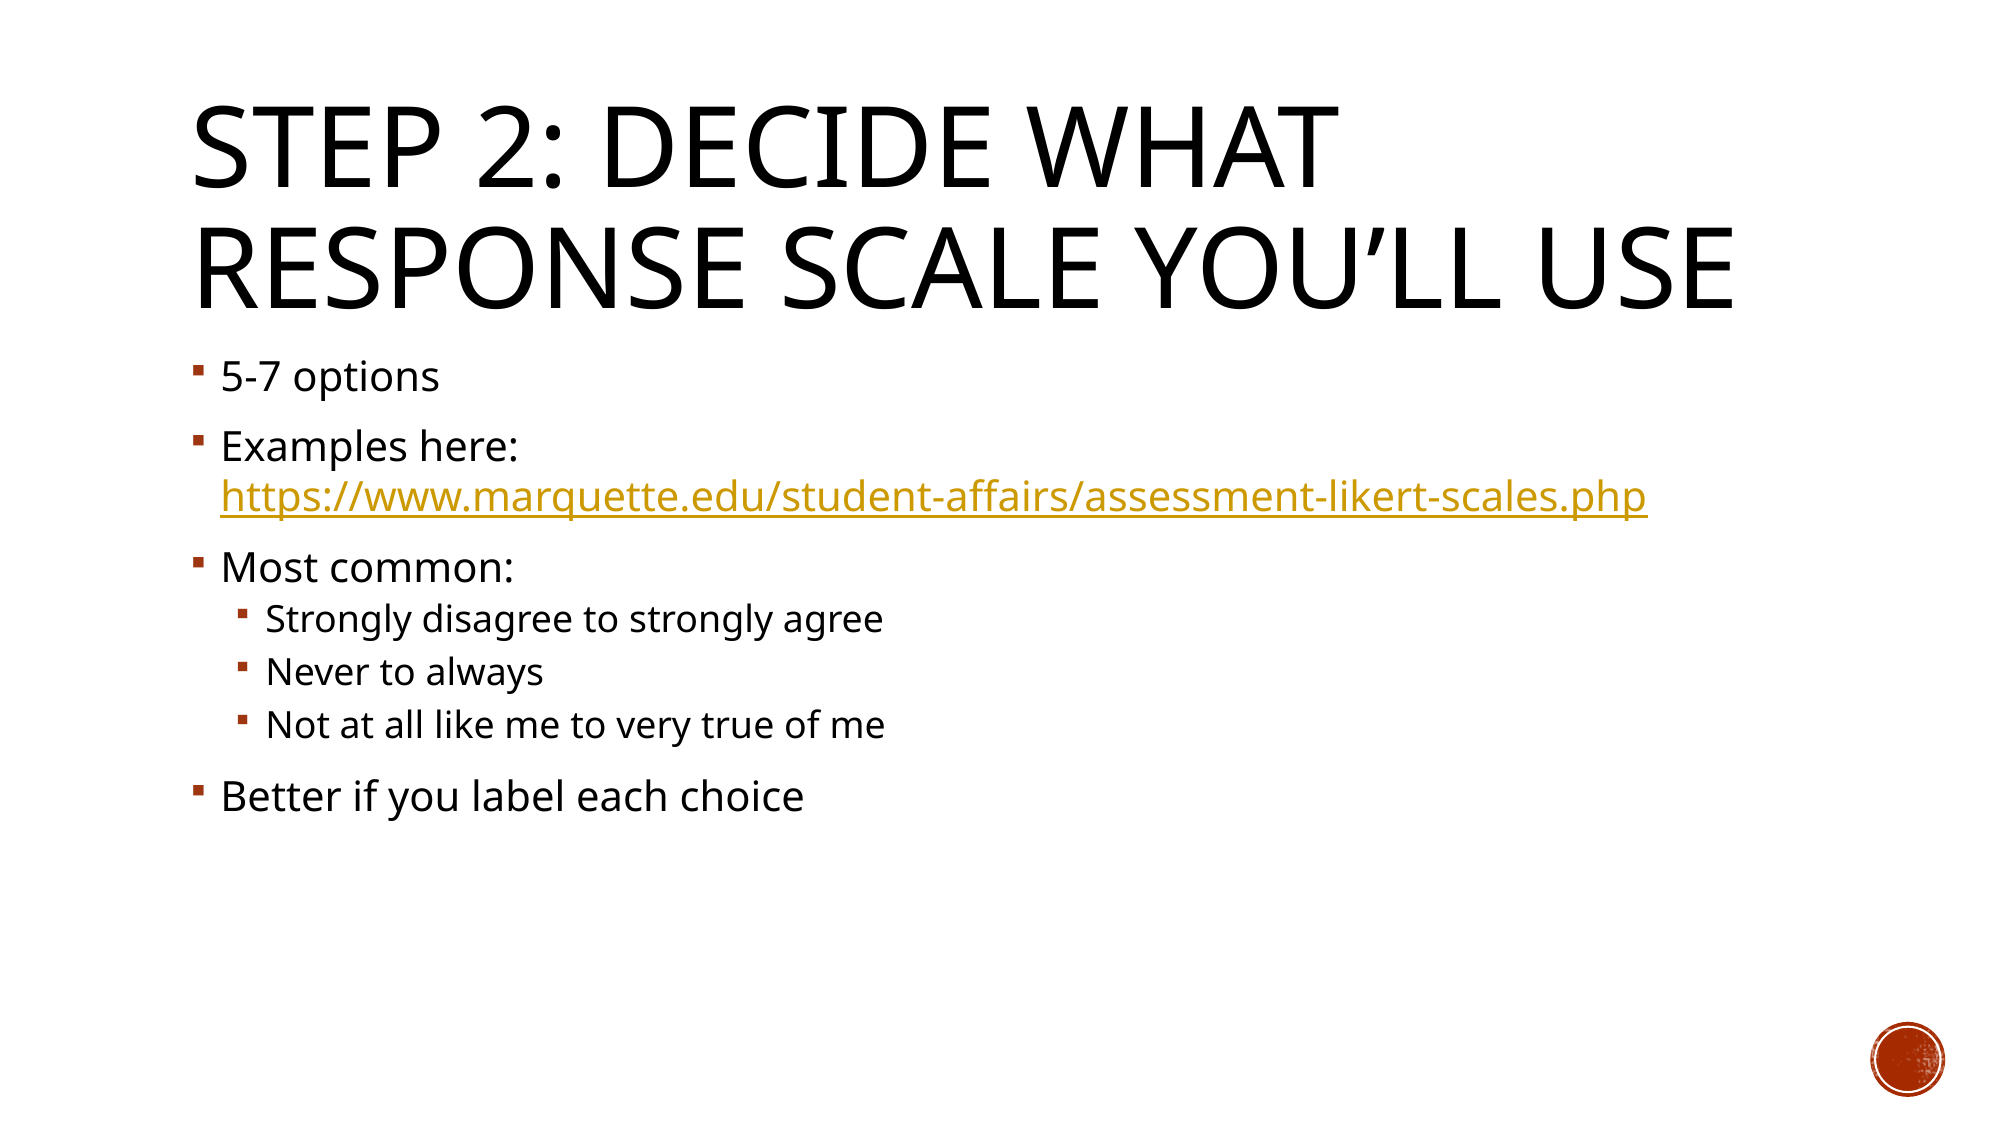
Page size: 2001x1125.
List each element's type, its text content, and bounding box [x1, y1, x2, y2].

title Step 2: Decide what response scale you’ll use [175, 79, 1826, 344]
list 5-7 options Examples here: https://www.marquette.edu/student-affairs/assessment-likert-scales.php Most common: Strongly disagree to strongly agree Never to always Not at all like me to very true of me Better if you label each choice [175, 348, 1826, 1013]
